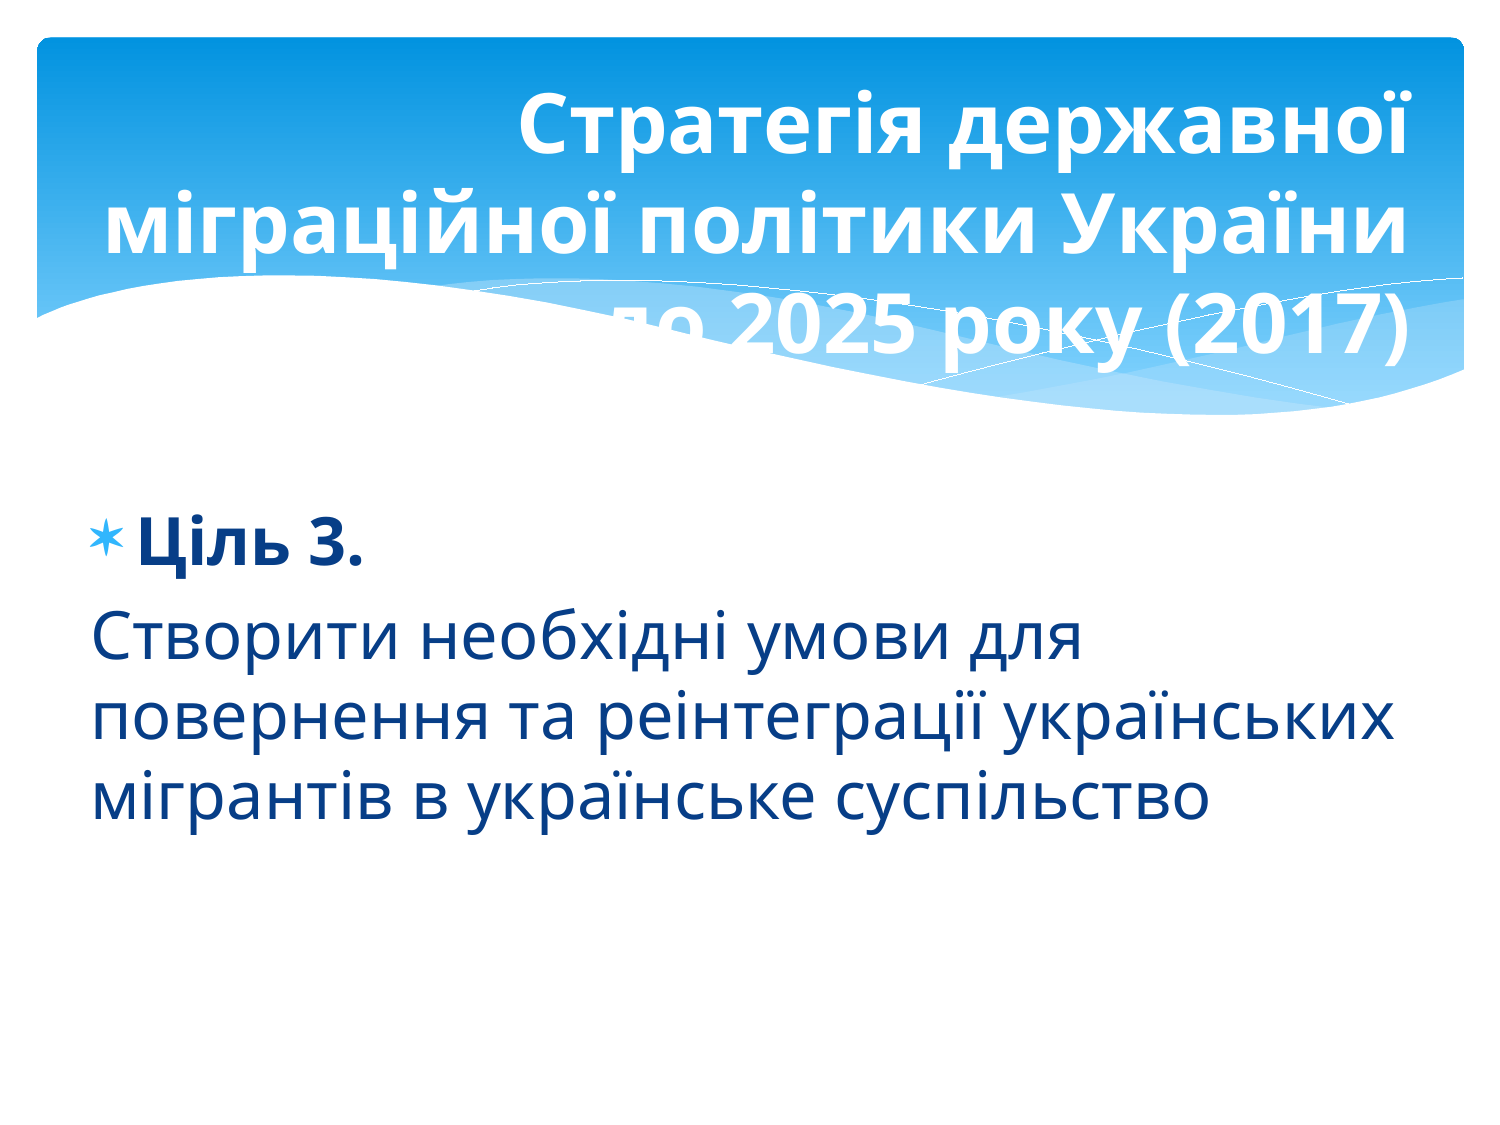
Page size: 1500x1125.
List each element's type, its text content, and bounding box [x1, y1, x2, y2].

title Стратегія державної міграційної політики України на період до 2025 року (2017) [76, 42, 1427, 398]
list Ціль 3. Створити необхідні умови для повернення та реінтеграції українських мігрантів в українське суспільство [75, 491, 1425, 1005]
